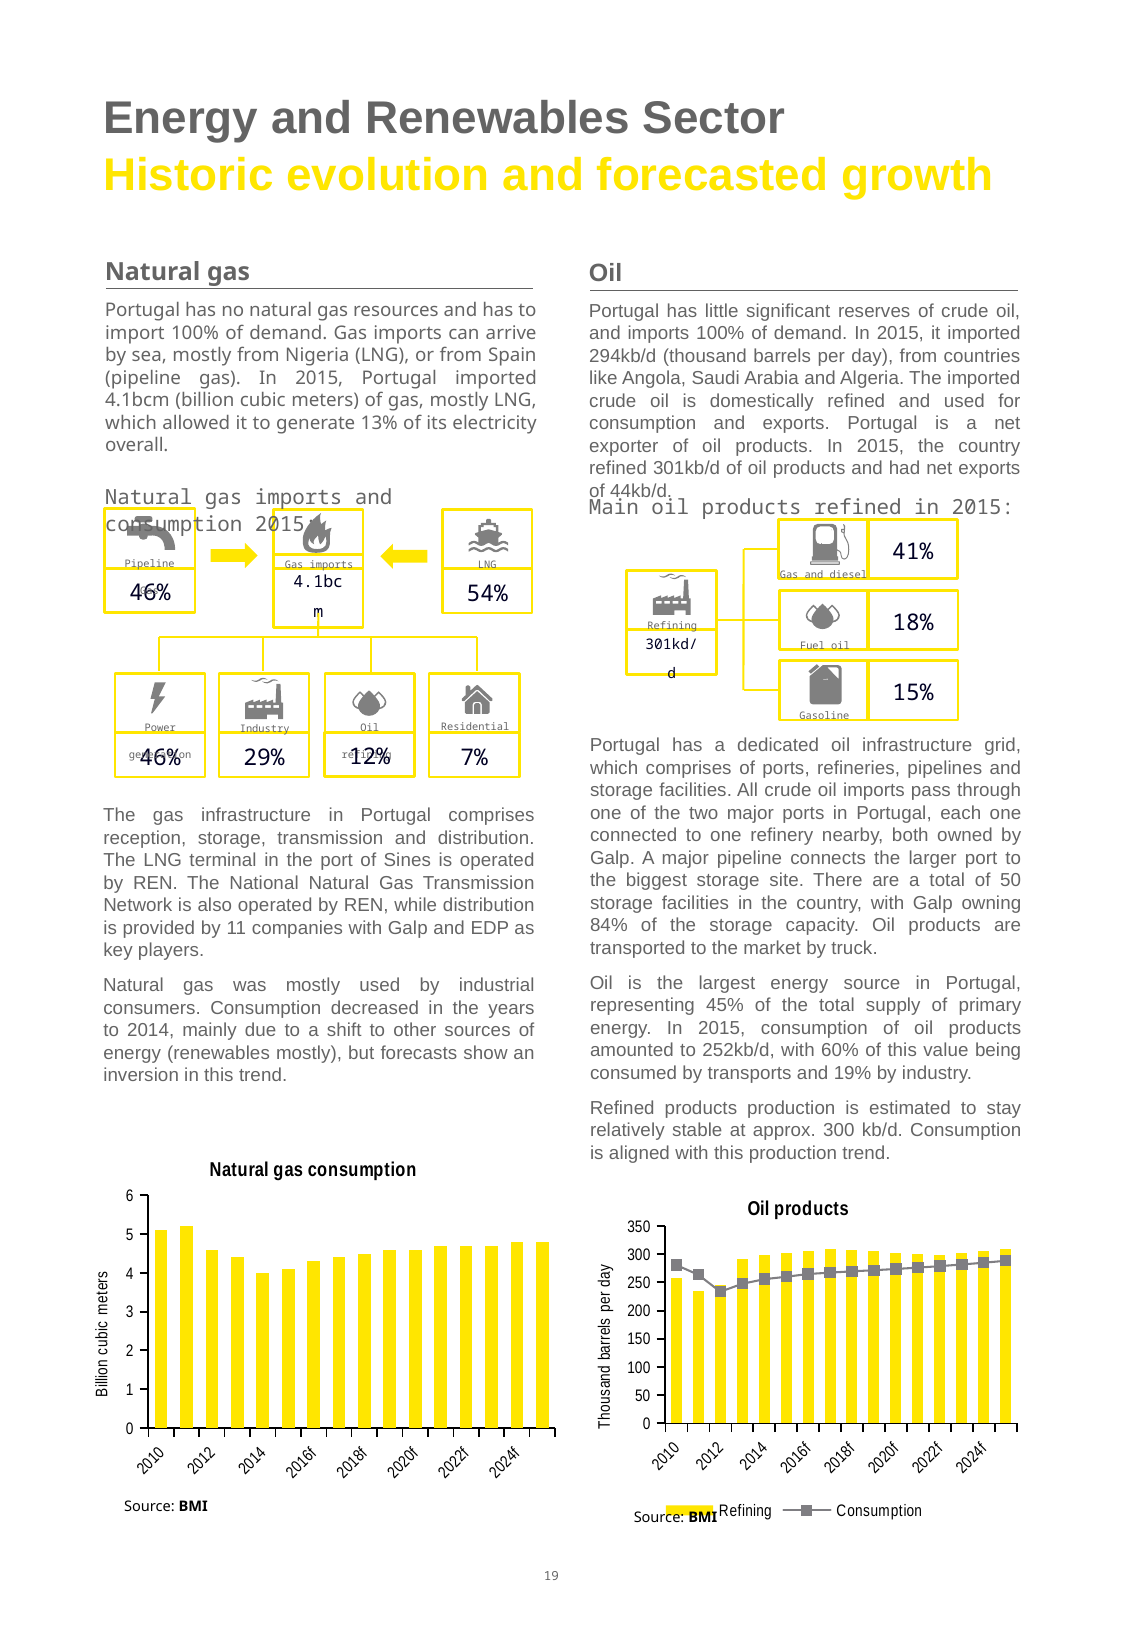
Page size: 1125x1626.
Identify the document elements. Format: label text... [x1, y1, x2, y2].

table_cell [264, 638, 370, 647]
title Energy and Renewables Sector Historic evolution and forecasted growth [88, 79, 1036, 244]
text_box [114, 673, 520, 778]
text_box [98, 481, 543, 614]
text_box Natural gas Portugal has no natural gas resources and has to import 100% of demand. Gas imports can arrive by sea, mostly from Nigeria (LNG), or from Spain (pipeline gas). In 2015, Portugal imported 4.1bcm (billion cubic meters) of gas, mostly LNG, which allowed it to generate 13% of its electricity overall. [90, 248, 551, 860]
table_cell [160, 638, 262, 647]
text_box Portugal has a dedicated oil infrastructure grid, which comprises of ports, refineries, pipelines and storage facilities. All crude oil imports pass through one of the two major ports in Portugal, each one connected to one refinery nearby, both owned by Galp. A major pipeline connects the larger port to the biggest storage site. There are a total of 50 storage facilities in the country, with Galp owning 84% of the storage capacity. Oil products are transported to the market by truck. Oil is the largest energy source in Portugal, representing 45% of the total supply of primary energy. In 2015, consumption of oil products amounted to 252kb/d, with 60% of this value being consumed by transports and 19% by industry. Refined products production is estimated to stay relatively stable at approx. 300 kb/d. Consumption is aligned with this production trend. [575, 725, 1036, 1281]
slide_number 19 [530, 1564, 595, 1589]
text_box Main oil products refined in 2015: [583, 491, 1026, 546]
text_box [626, 519, 959, 721]
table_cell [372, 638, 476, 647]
text_box Source: BMI [124, 1497, 208, 1515]
chart [59, 1127, 1027, 1527]
text_box Oil Portugal has little significant reserves of crude oil, and imports 100% of demand. In 2015, it imported 294kb/d (thousand barrels per day), from countries like Angola, Saudi Arabia and Algeria. The imported crude oil is domestically refined and used for consumption and exports. Portugal is a net exporter of oil products. In 2015, the country refined 301kb/d of oil products and had net exports of 44kb/d. [574, 248, 1035, 677]
text_box The gas infrastructure in Portugal comprises reception, storage, transmission and distribution. The LNG terminal in the port of Sines is operated by REN. The National Natural Gas Transmission Network is also operated by REN, while distribution is provided by 11 companies with Galp and EDP as key players. Natural gas was mostly used by industrial consumers. Consumption decreased in the years to 2014, mainly due to a shift to other sources of energy (renewables mostly), but forecasts show an inversion in this trend. [88, 795, 549, 1126]
